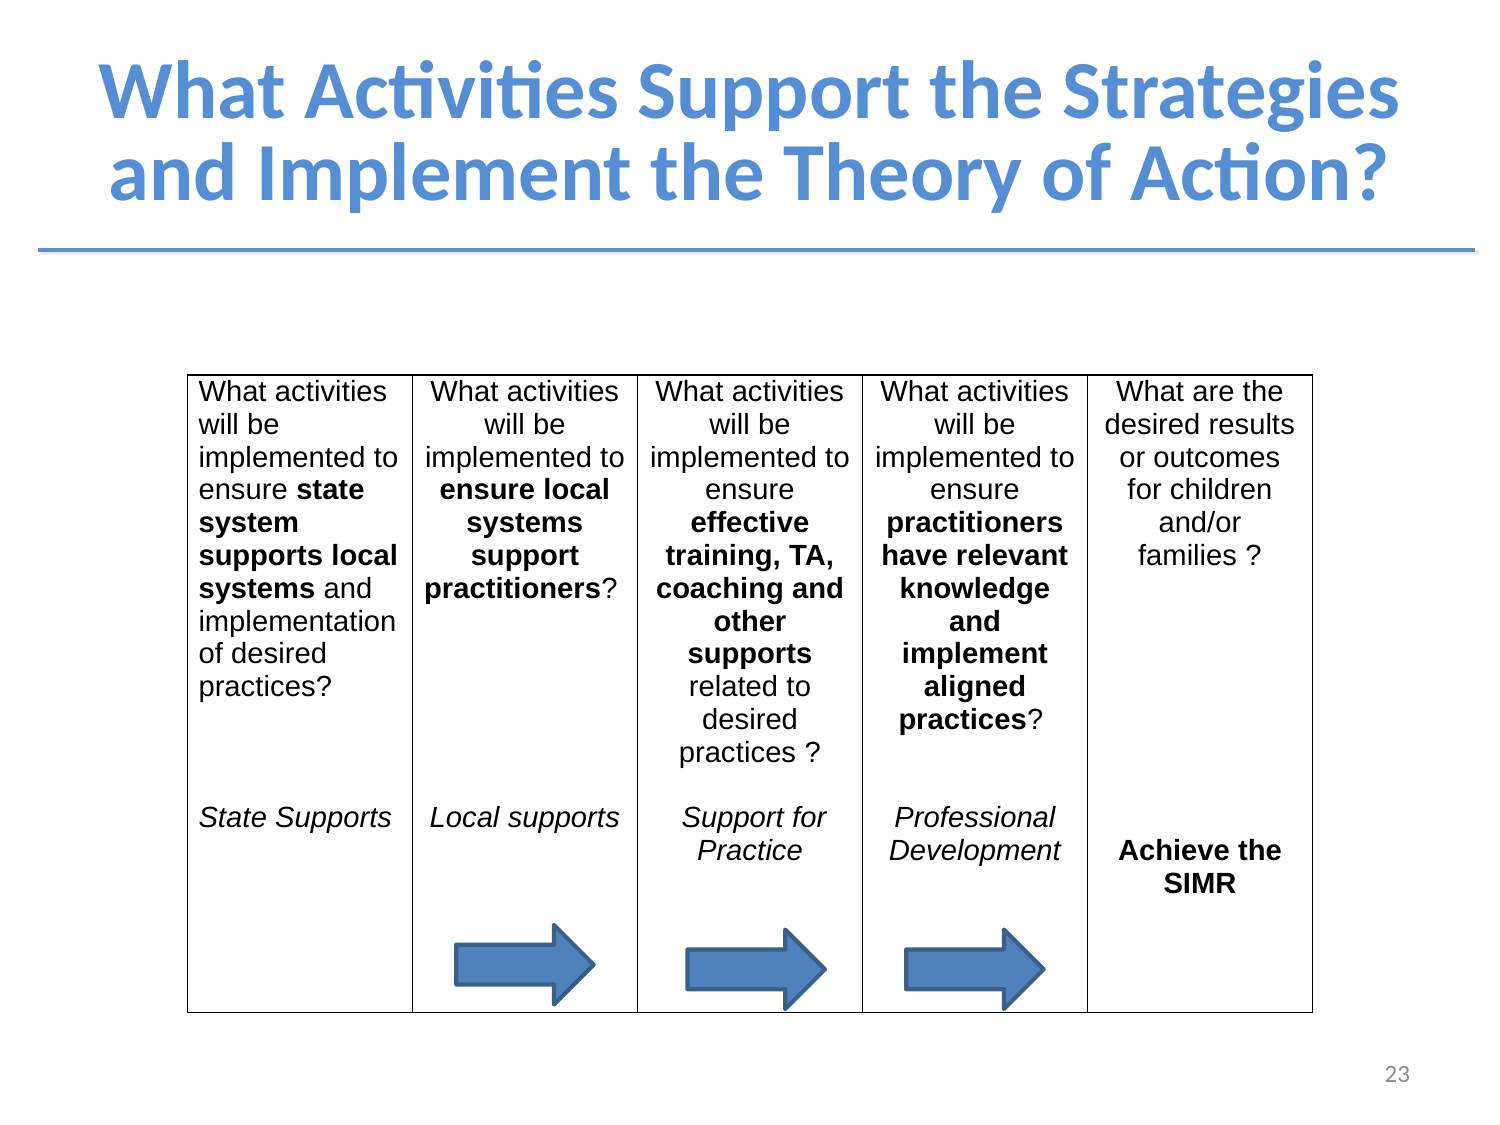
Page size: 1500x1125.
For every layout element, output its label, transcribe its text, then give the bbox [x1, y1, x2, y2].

table_header What activities will be implemented to ensure local systems support practitioners? Local supports [413, 376, 637, 1012]
table_header What activities will be implemented to ensure practitioners have relevant knowledge and implement aligned practices? Professional Development [863, 376, 1087, 1012]
title What Activities Support the Strategies and Implement the Theory of Action? [75, 45, 1425, 233]
table_header What activities will be implemented to ensure effective training, TA, coaching and other supports related to desired practices ? Support for Practice [638, 376, 862, 923]
slide_number 23 [1074, 1042, 1425, 1103]
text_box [455, 924, 1044, 1010]
table_header What activities will be implemented to ensure state system supports local systems and implementation of desired practices? State Supports [188, 376, 412, 1012]
table_header What are the desired results or outcomes for children and/or families ? Achieve the SIMR [1088, 376, 1312, 1012]
